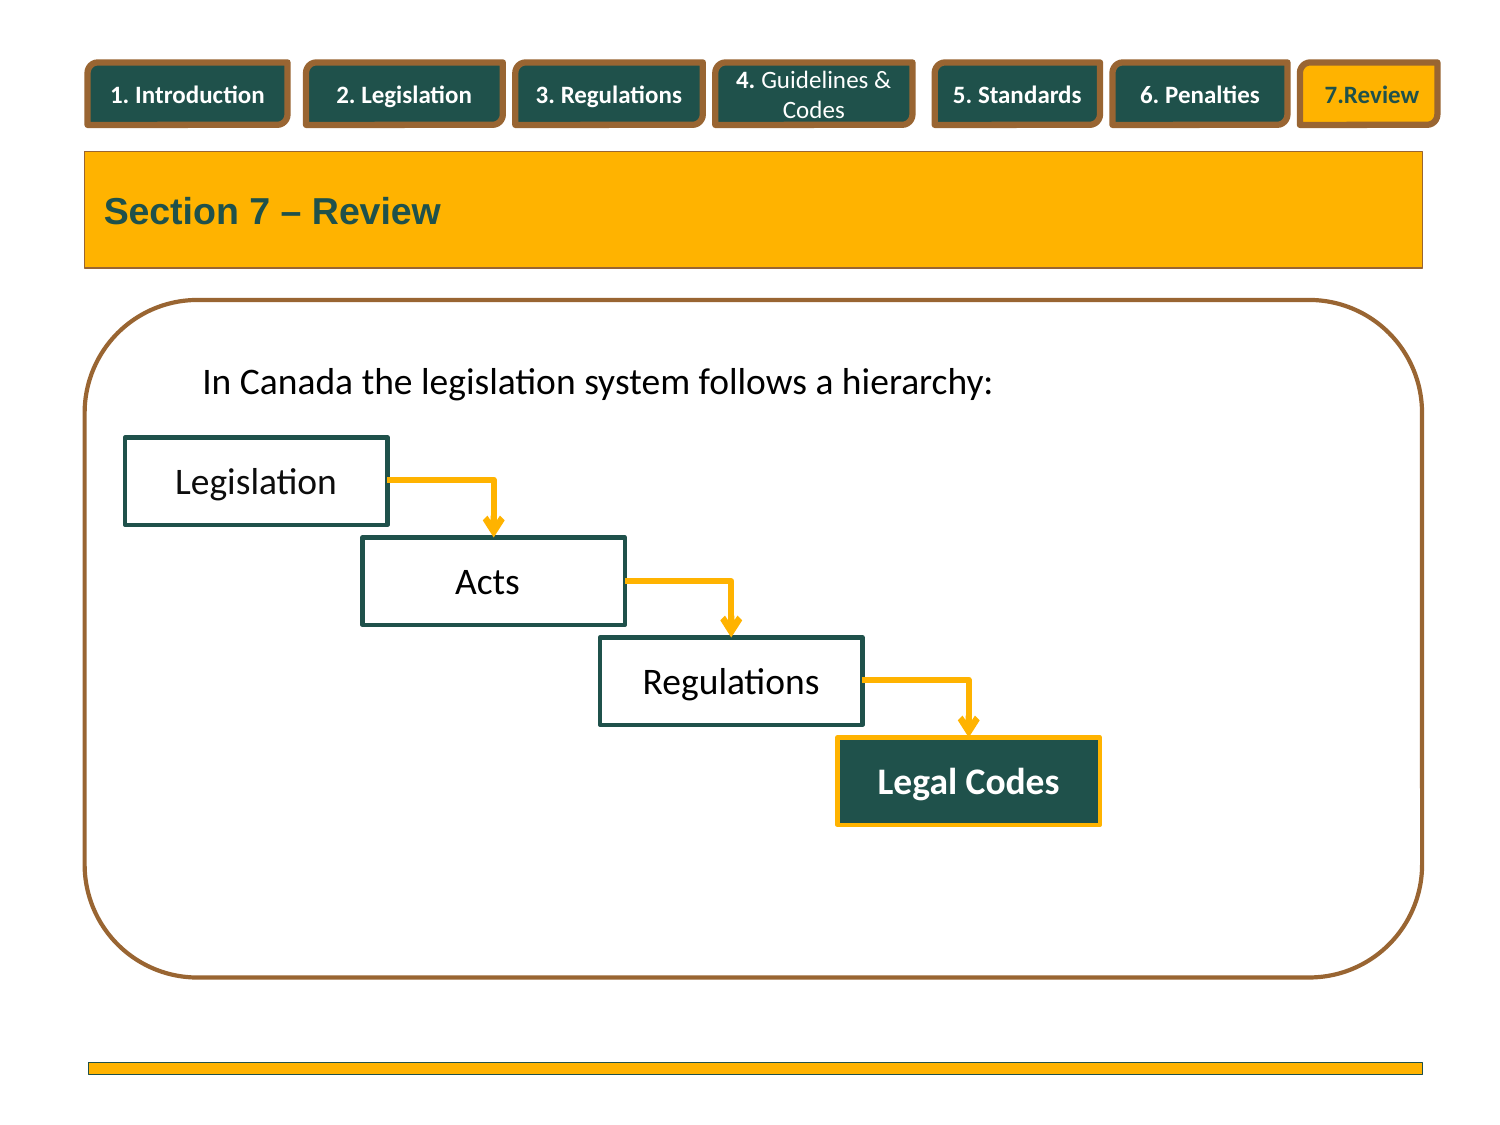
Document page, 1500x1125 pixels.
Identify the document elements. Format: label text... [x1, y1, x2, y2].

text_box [862, 680, 969, 738]
text_box [82, 297, 1425, 980]
text_box [87, 1060, 1424, 1077]
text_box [124, 437, 388, 526]
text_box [599, 637, 863, 726]
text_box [362, 537, 626, 626]
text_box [837, 737, 1101, 826]
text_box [84, 62, 1438, 269]
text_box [624, 581, 732, 638]
text_box In Canada the legislation system follows a hierarchy: [187, 349, 1250, 410]
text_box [387, 480, 494, 538]
